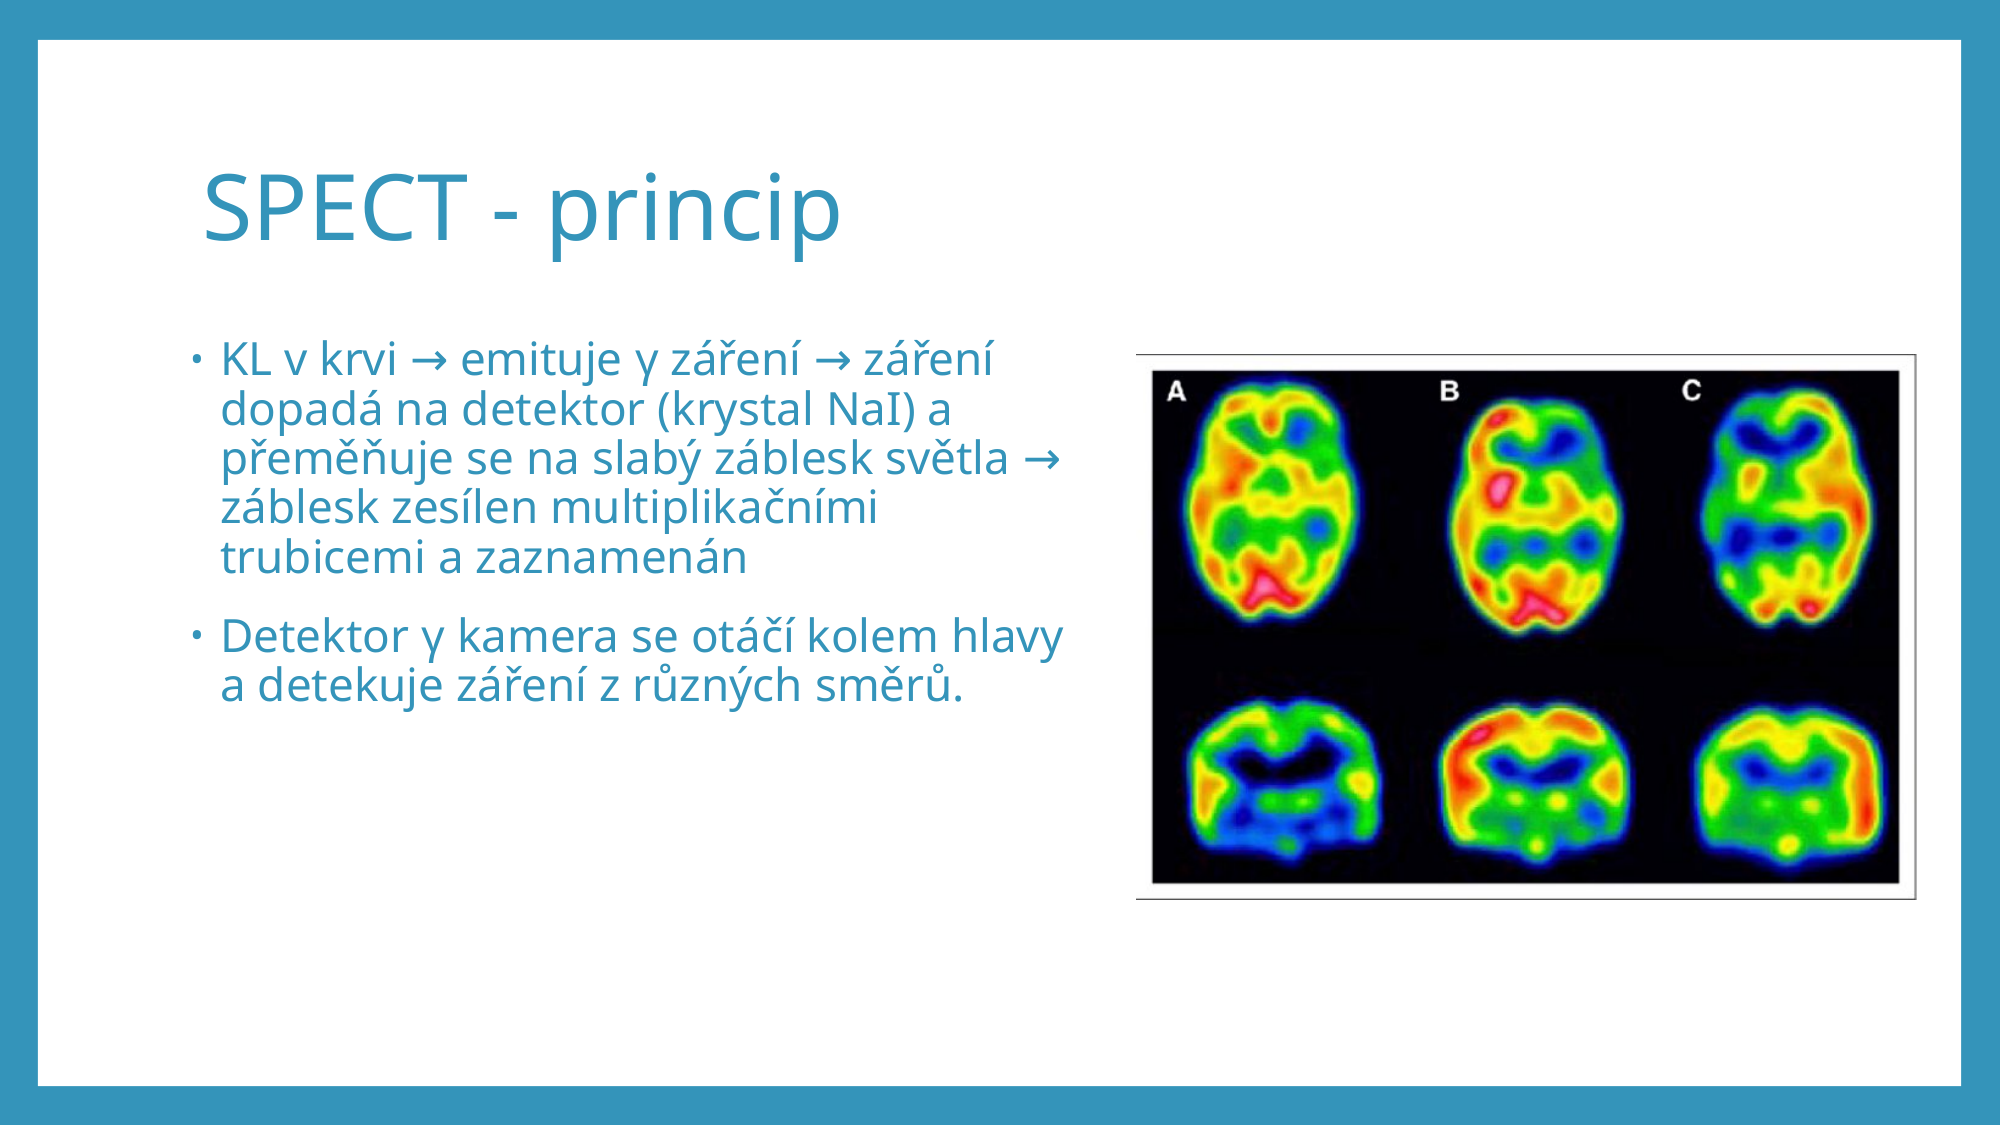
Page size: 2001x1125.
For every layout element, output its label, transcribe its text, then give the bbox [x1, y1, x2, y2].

list KL v krvi → emituje γ záření → záření dopadá na detektor (krystal NaI) a přeměňuje se na slabý záblesk světla → záblesk zesílen multiplikačními trubicemi a zaznamenán Detektor γ kamera se otáčí kolem hlavy a detekuje záření z různých směrů. [167, 328, 1094, 992]
picture [1136, 354, 1917, 900]
title SPECT - princip [187, 99, 1808, 323]
